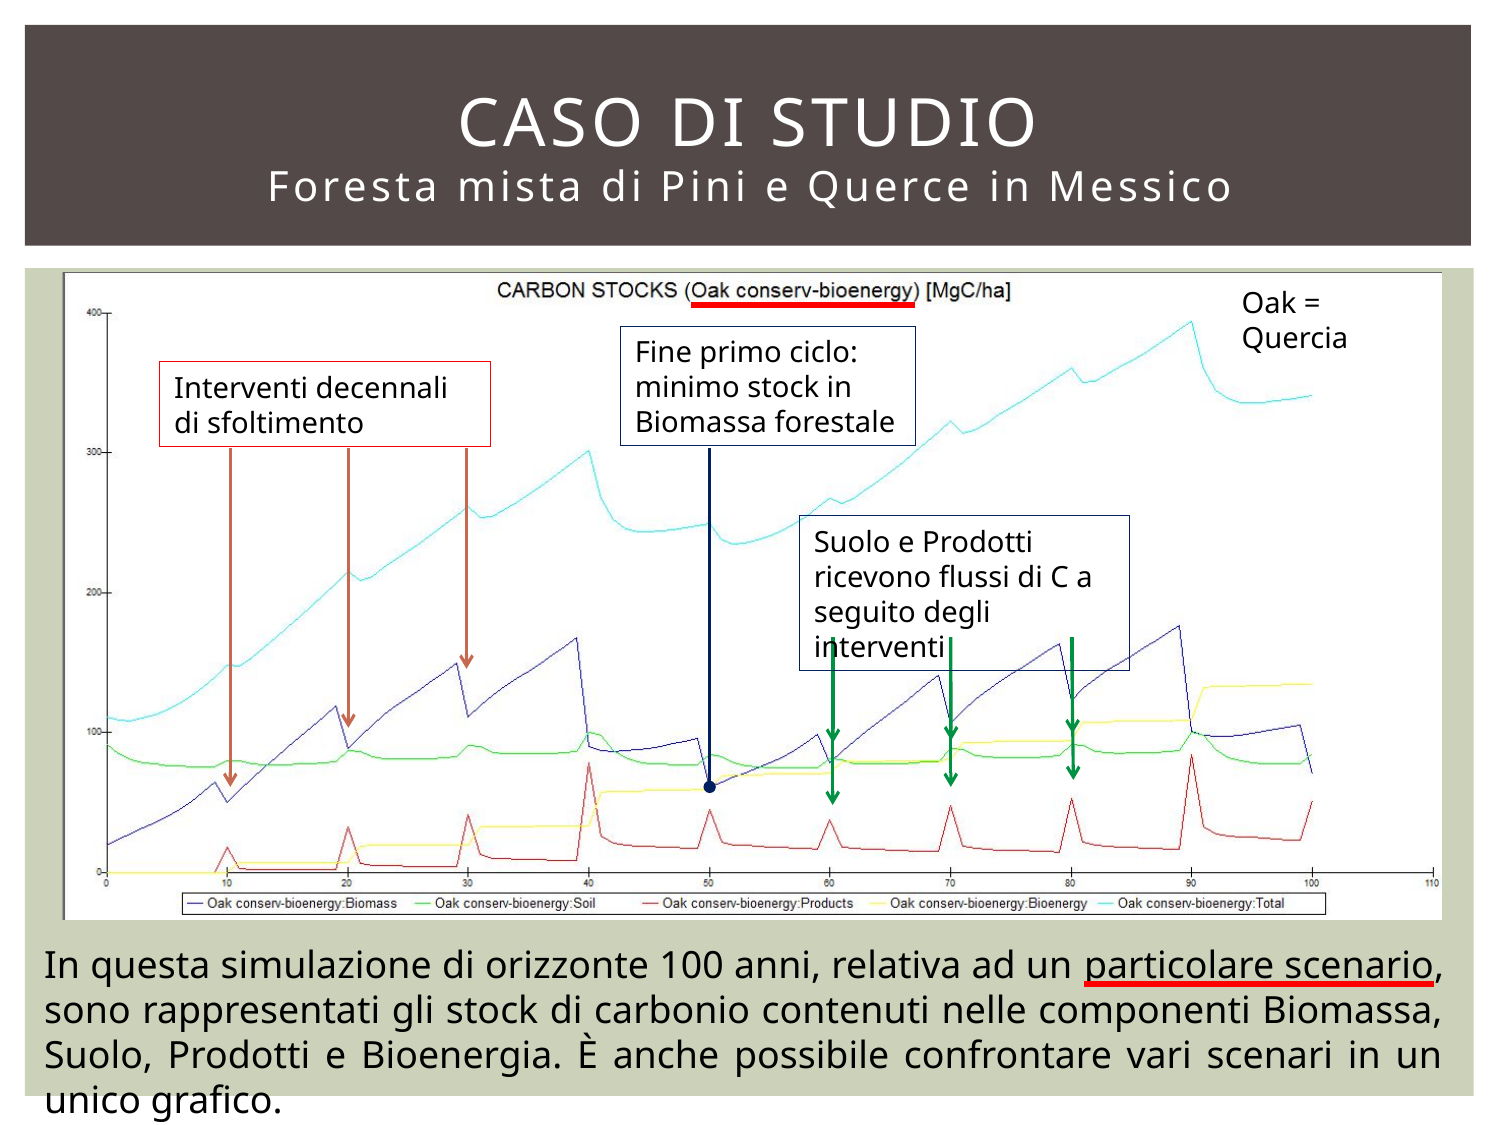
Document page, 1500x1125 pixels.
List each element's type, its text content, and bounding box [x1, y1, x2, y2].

title Caso di studio Foresta mista di Pini e Querce in Messico [62, 58, 1438, 232]
text_box In questa simulazione di orizzonte 100 anni, relativa ad un particolare scenario, sono rappresentati gli stock di carbonio contenuti nelle componenti Biomassa, Suolo, Prodotti e Bioenergia. È anche possibile confrontare vari scenari in un unico grafico. [29, 933, 1459, 1125]
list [62, 272, 1442, 921]
